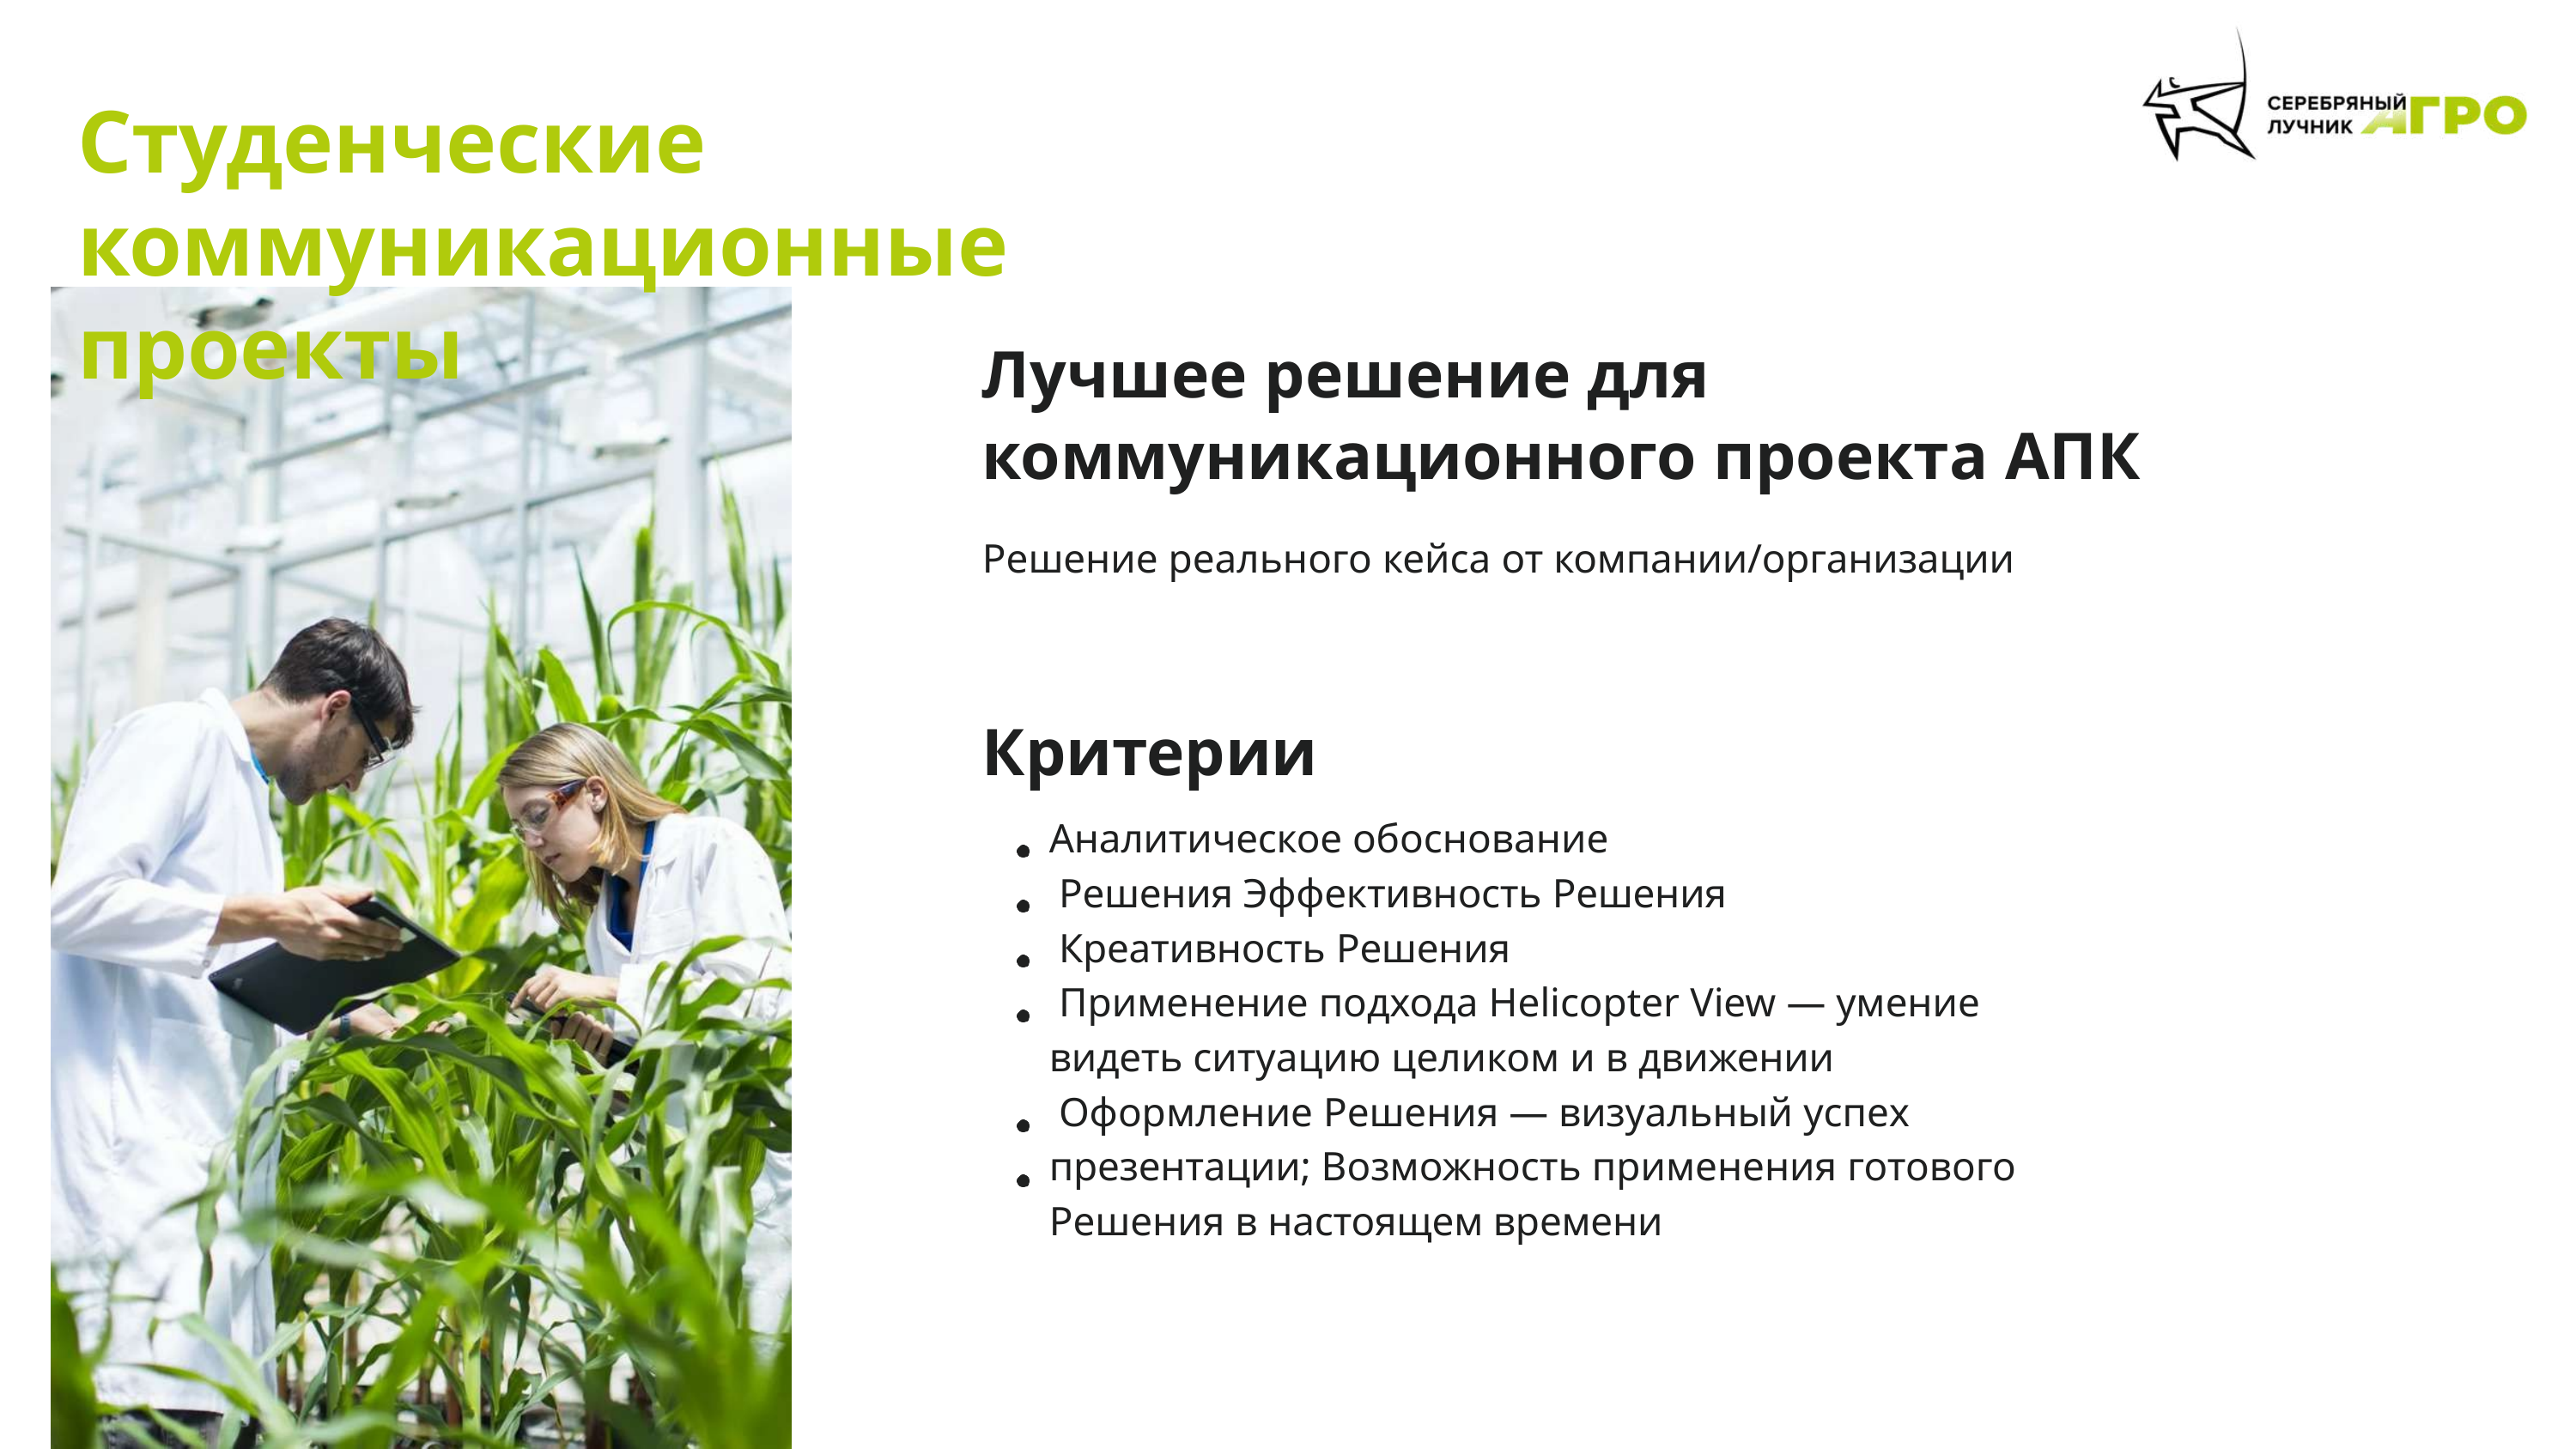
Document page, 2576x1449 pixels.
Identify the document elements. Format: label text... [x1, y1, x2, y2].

picture [1017, 1174, 1030, 1188]
title Студенческие коммуникационные проекты [76, 85, 1879, 397]
picture [1017, 955, 1030, 967]
picture [1017, 900, 1030, 912]
list Лучшее решение для коммуникационного проекта АПК Решение реального кейса от компании/организации Критерии Аналитическое обоснование Решения Эффективность Решения Креативность Решения Применение подхода Helicopter View — умение видеть ситуацию целиком и в движении Оформление Решения — визуальный успех презентации; Возможность применения готового Решения в настоящем времени [980, 327, 2154, 1244]
picture [1017, 845, 1030, 858]
picture [2141, 21, 2530, 165]
picture [1017, 1009, 1030, 1023]
picture [1017, 1119, 1030, 1133]
picture [50, 287, 792, 1449]
